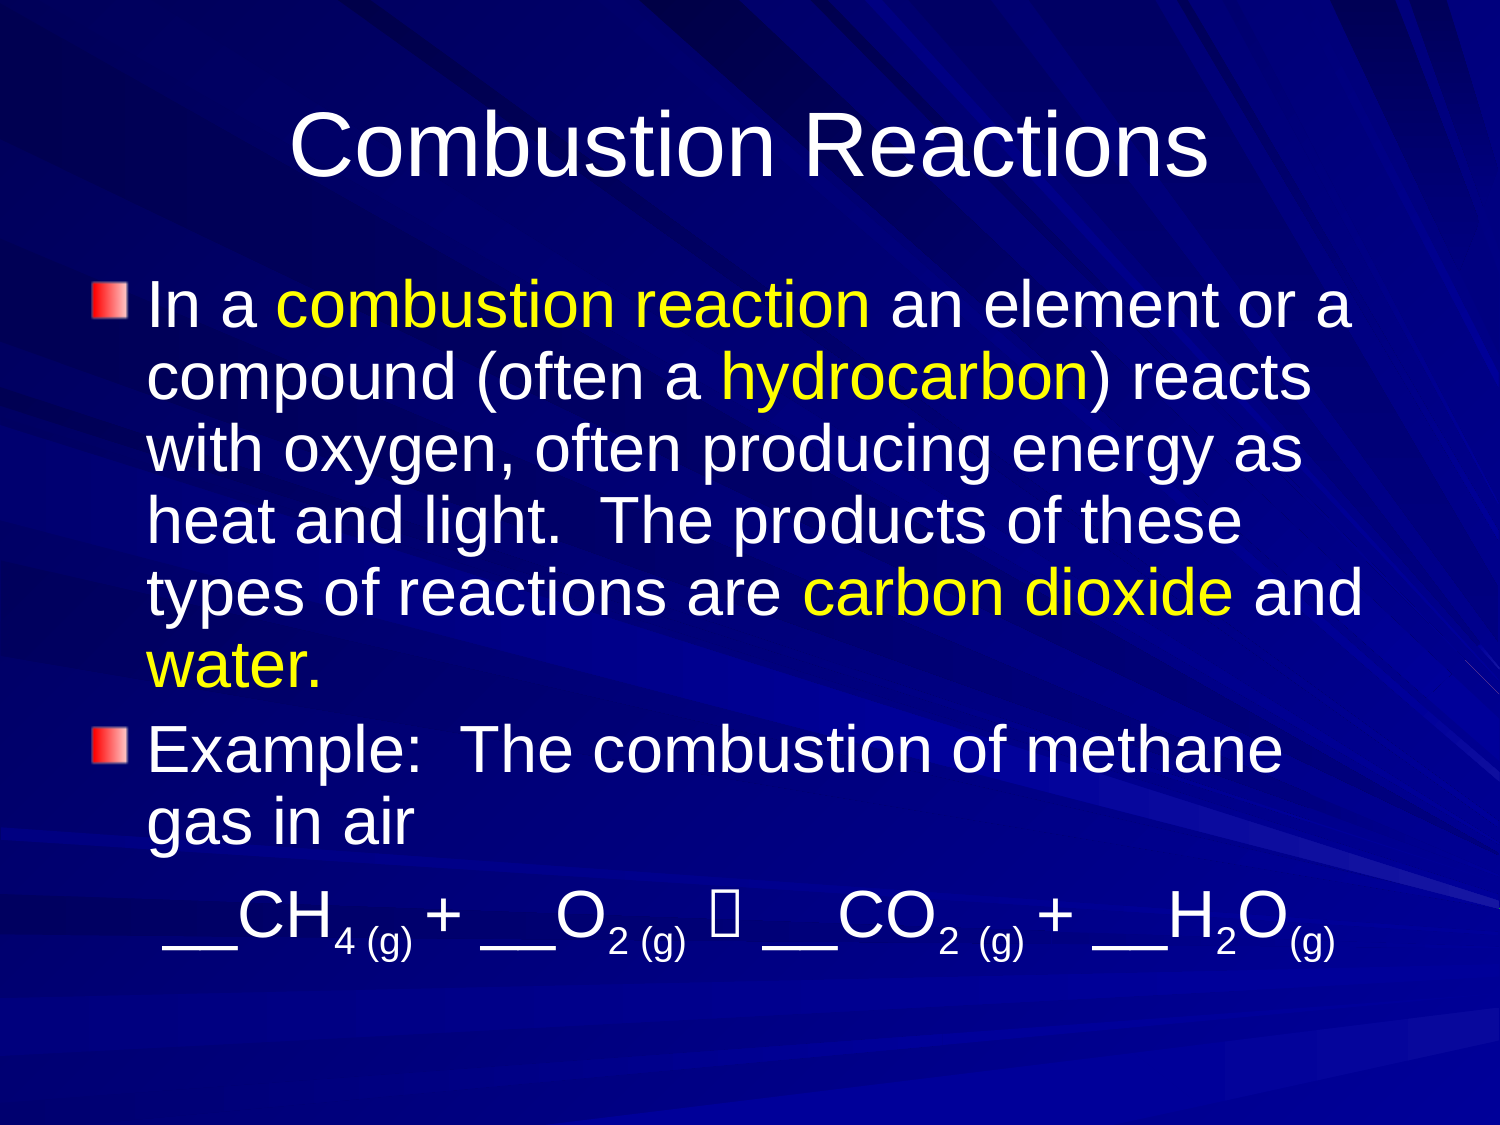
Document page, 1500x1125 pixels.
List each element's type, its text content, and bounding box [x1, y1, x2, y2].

picture [90, 280, 132, 323]
picture [90, 725, 132, 768]
title Combustion Reactions [74, 45, 1426, 234]
list In a combustion reaction an element or a compound (often a hydrocarbon) reacts with oxygen, often producing energy as heat and light. The products of these types of reactions are carbon dioxide and water. Example: The combustion of methane gas in air __CH4 (g) + __O2 (g)  __CO2 (g) + __H2O(g) [74, 262, 1426, 1006]
